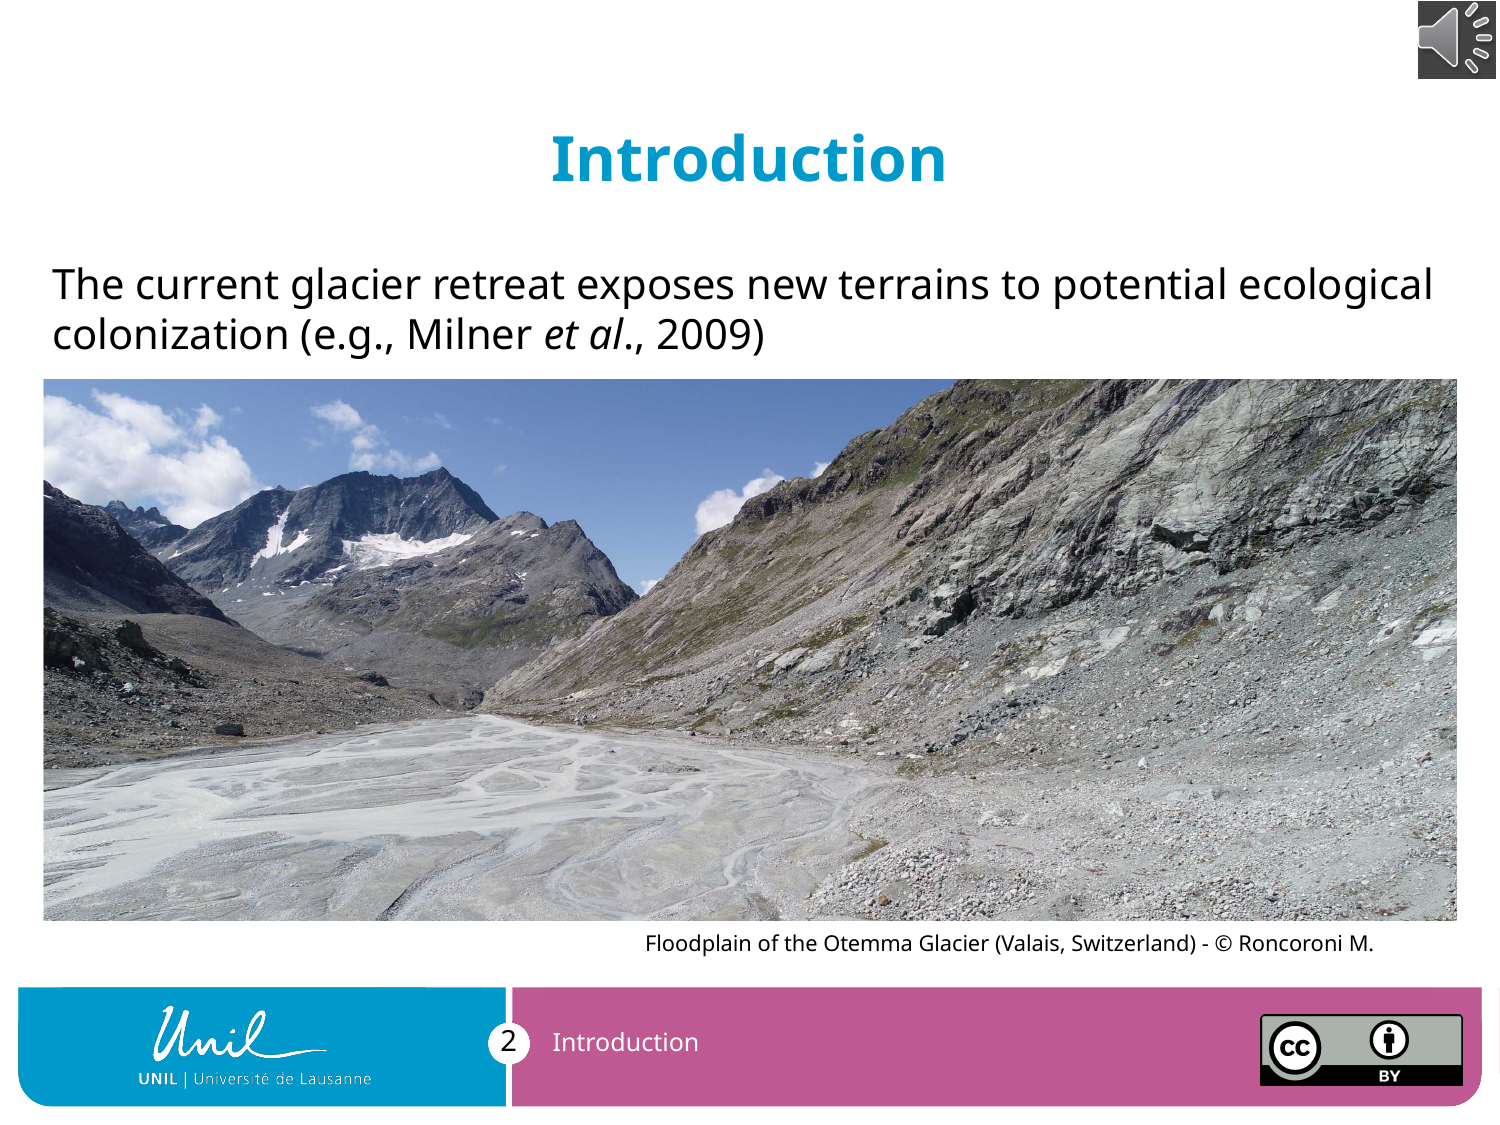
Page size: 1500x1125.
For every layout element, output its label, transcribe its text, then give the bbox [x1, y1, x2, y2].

picture [1416, 0, 1498, 81]
picture [0, 985, 1500, 1125]
text_box Floodplain of the Otemma Glacier (Valais, Switzerland) - © Roncoroni M. [630, 921, 1500, 972]
list The current glacier retreat exposes new terrains to potential ecological colonization (e.g., Milner et al., 2009) [37, 249, 1463, 380]
picture [42, 379, 1458, 921]
title Introduction [37, 75, 1463, 238]
footer Introduction [537, 1018, 1200, 1094]
slide_number 2 [462, 1017, 556, 1068]
